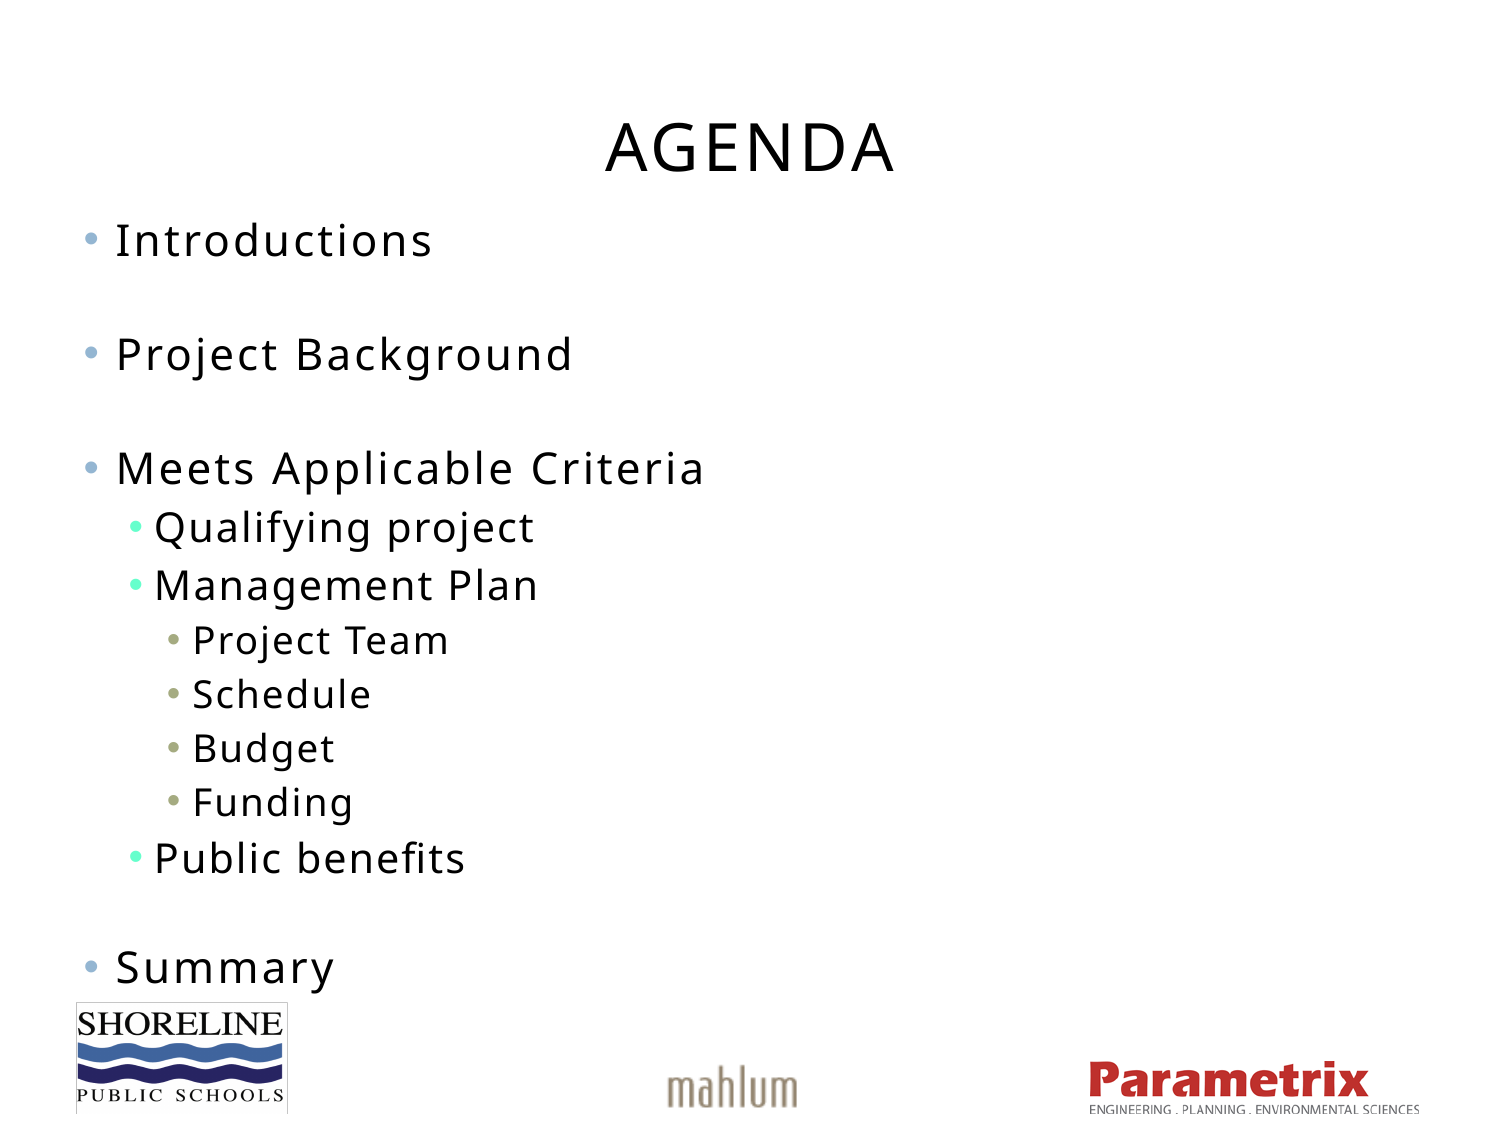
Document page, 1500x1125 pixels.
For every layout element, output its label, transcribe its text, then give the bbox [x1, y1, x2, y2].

picture [1090, 1060, 1419, 1114]
title AGenda [62, 58, 1438, 232]
list Introductions Project Background Meets Applicable Criteria Qualifying project Management Plan Project Team Schedule Budget Funding Public benefits Summary [62, 204, 1442, 1005]
picture [658, 985, 819, 1114]
picture [53, 997, 304, 1114]
